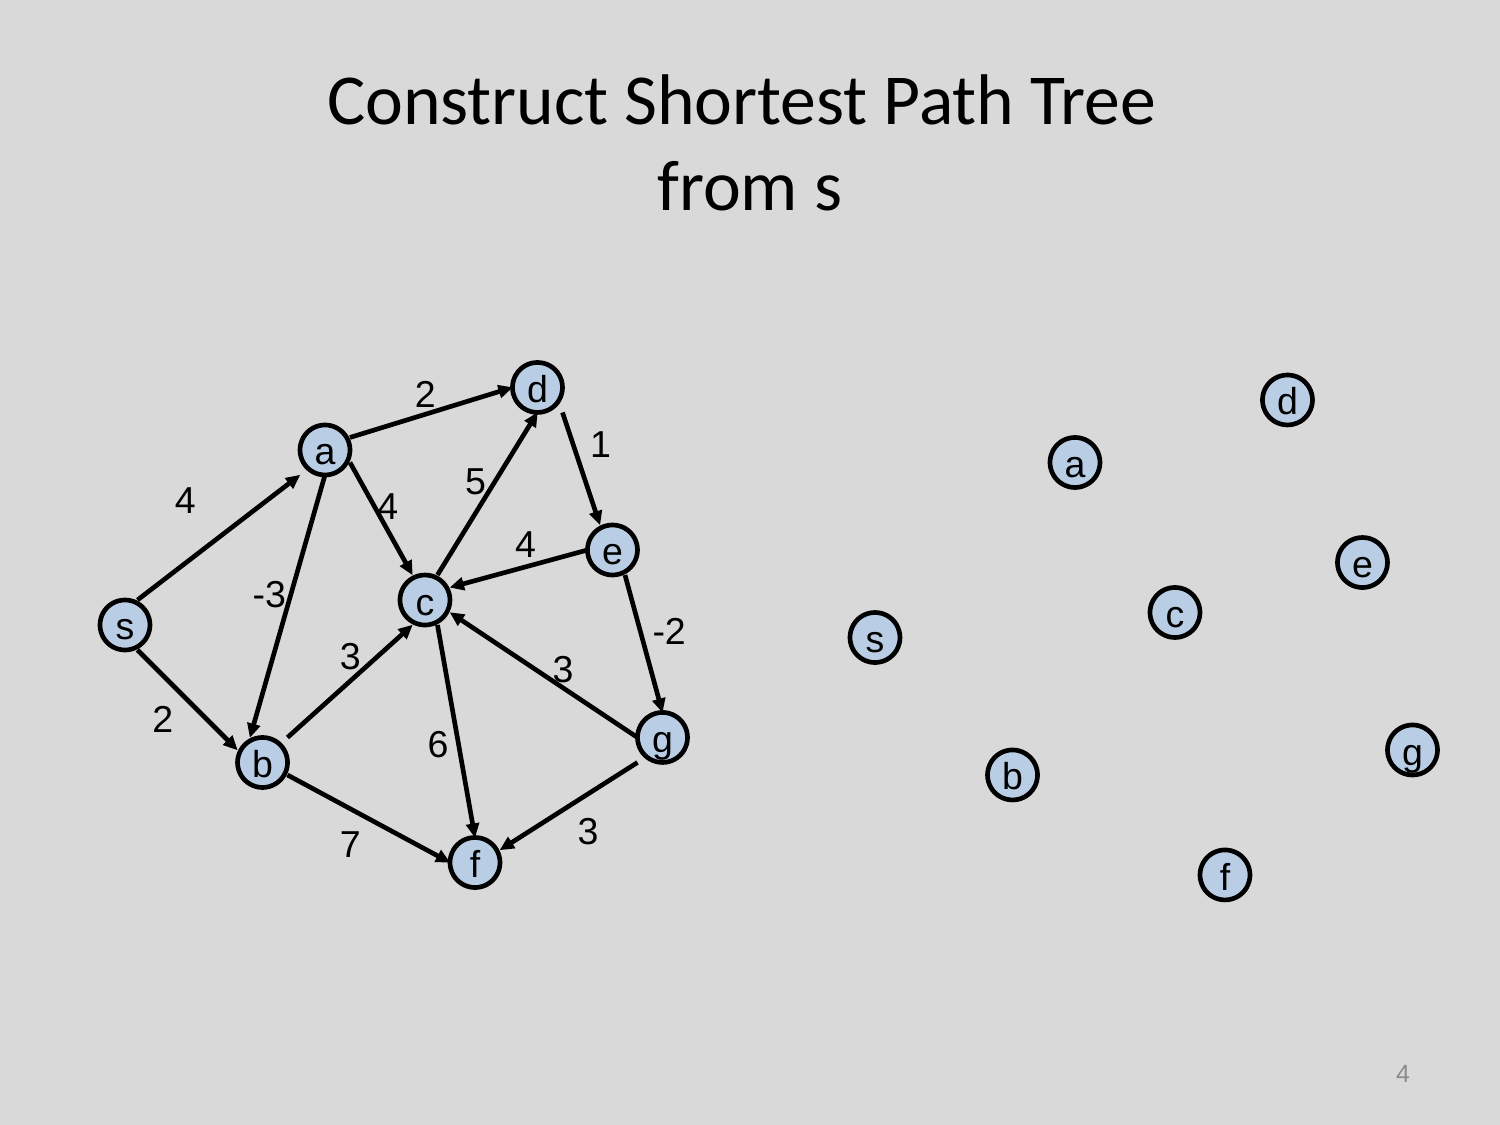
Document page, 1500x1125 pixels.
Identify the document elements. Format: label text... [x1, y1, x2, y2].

text_box b [237, 737, 288, 788]
text_box [582, 473, 602, 526]
text_box e [1337, 537, 1388, 588]
text_box 5 [450, 449, 501, 510]
text_box b [987, 749, 1038, 800]
text_box [501, 412, 538, 472]
text_box 2 [400, 362, 451, 423]
text_box 1 [575, 412, 626, 473]
text_box 2 [137, 687, 189, 748]
text_box 3 [325, 624, 376, 685]
text_box [450, 573, 504, 591]
text_box [376, 822, 451, 863]
slide_number 4 [1074, 1042, 1425, 1103]
text_box [137, 474, 301, 601]
text_box a [300, 424, 351, 475]
text_box [390, 535, 413, 575]
text_box [450, 612, 537, 671]
title Construct Shortest Path Tree from s [75, 45, 1425, 233]
text_box [376, 624, 413, 658]
text_box [463, 773, 479, 838]
text_box 7 [325, 812, 376, 873]
text_box [189, 701, 238, 751]
text_box 4 [362, 474, 414, 535]
text_box s [849, 612, 901, 663]
text_box c [399, 575, 451, 626]
text_box g [1387, 724, 1438, 775]
text_box f [450, 837, 501, 888]
text_box a [1050, 437, 1101, 488]
text_box [648, 660, 666, 713]
text_box 4 [160, 468, 211, 529]
text_box -2 [637, 599, 701, 660]
text_box d [512, 362, 563, 413]
text_box 3 [562, 799, 614, 860]
text_box d [1262, 375, 1313, 425]
text_box f [1200, 849, 1251, 900]
text_box 6 [412, 712, 464, 773]
text_box c [1149, 587, 1201, 638]
text_box e [587, 525, 638, 576]
text_box [451, 385, 513, 407]
text_box 3 [537, 637, 589, 698]
text_box 4 [500, 512, 551, 573]
text_box s [99, 600, 151, 651]
text_box g [637, 712, 688, 763]
text_box -3 [237, 562, 301, 623]
text_box [247, 623, 283, 738]
text_box [499, 810, 562, 850]
